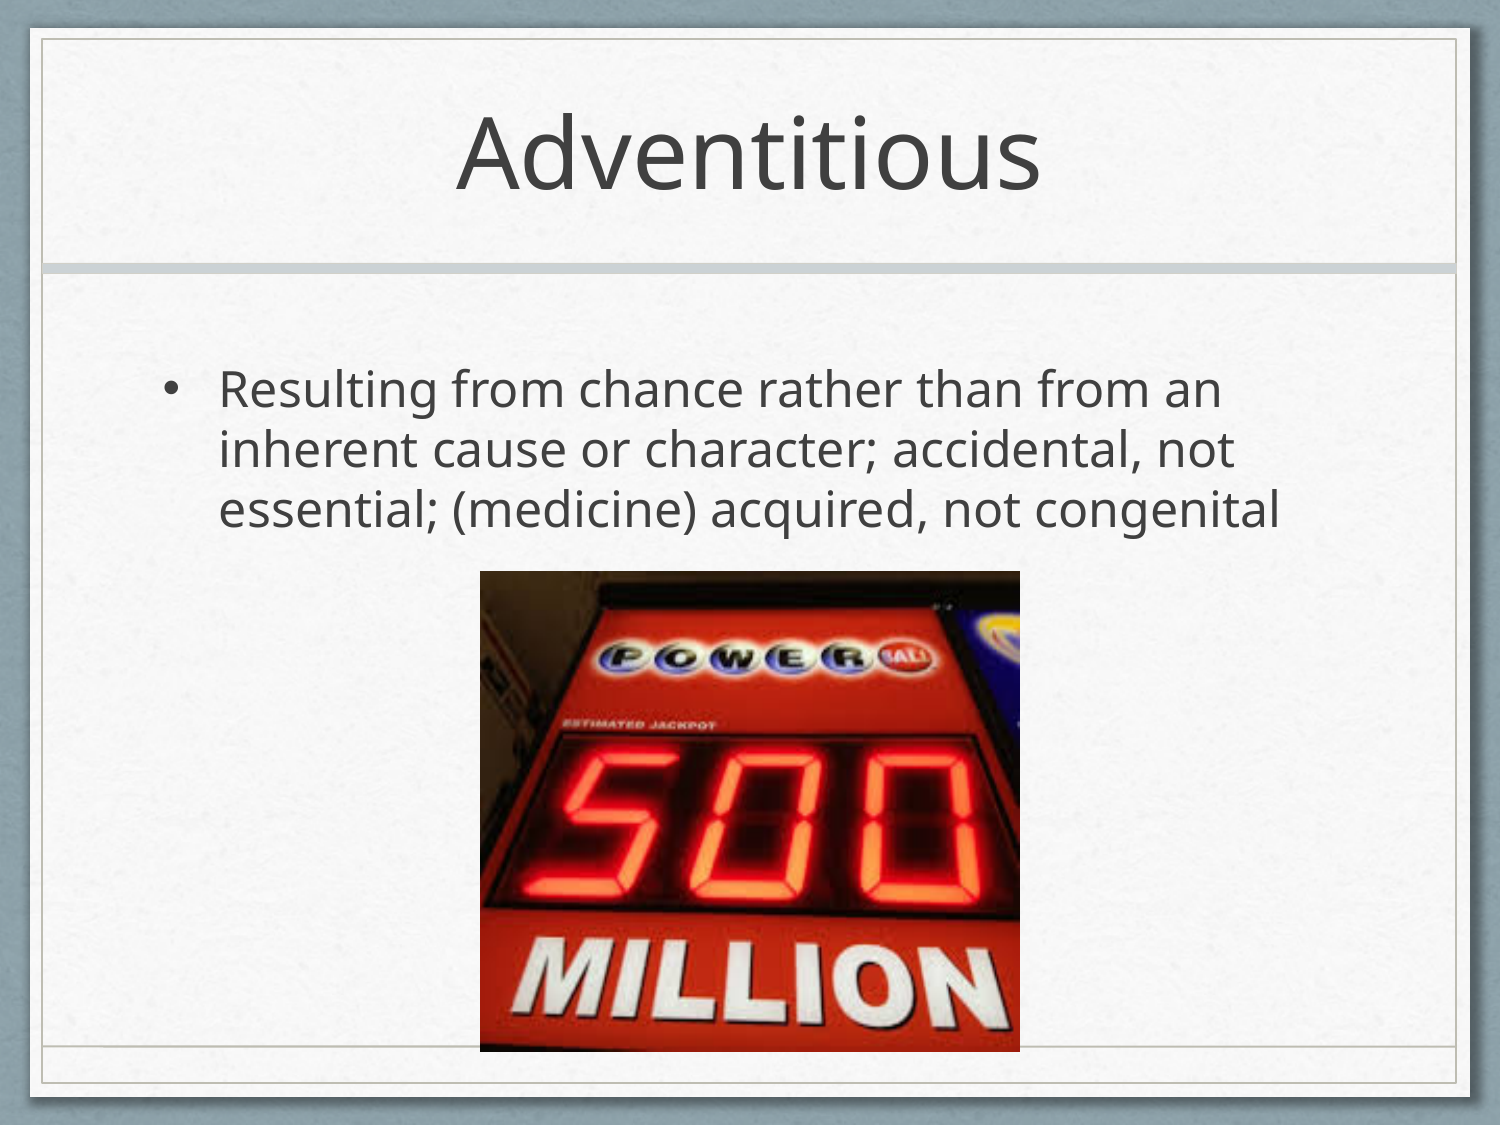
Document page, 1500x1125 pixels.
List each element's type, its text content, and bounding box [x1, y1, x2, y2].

title Adventitious [147, 40, 1353, 260]
picture [30, 28, 1470, 1097]
list Resulting from chance rather than from an inherent cause or character; accidental, not essential; (medicine) acquired, not congenital [147, 350, 1353, 995]
